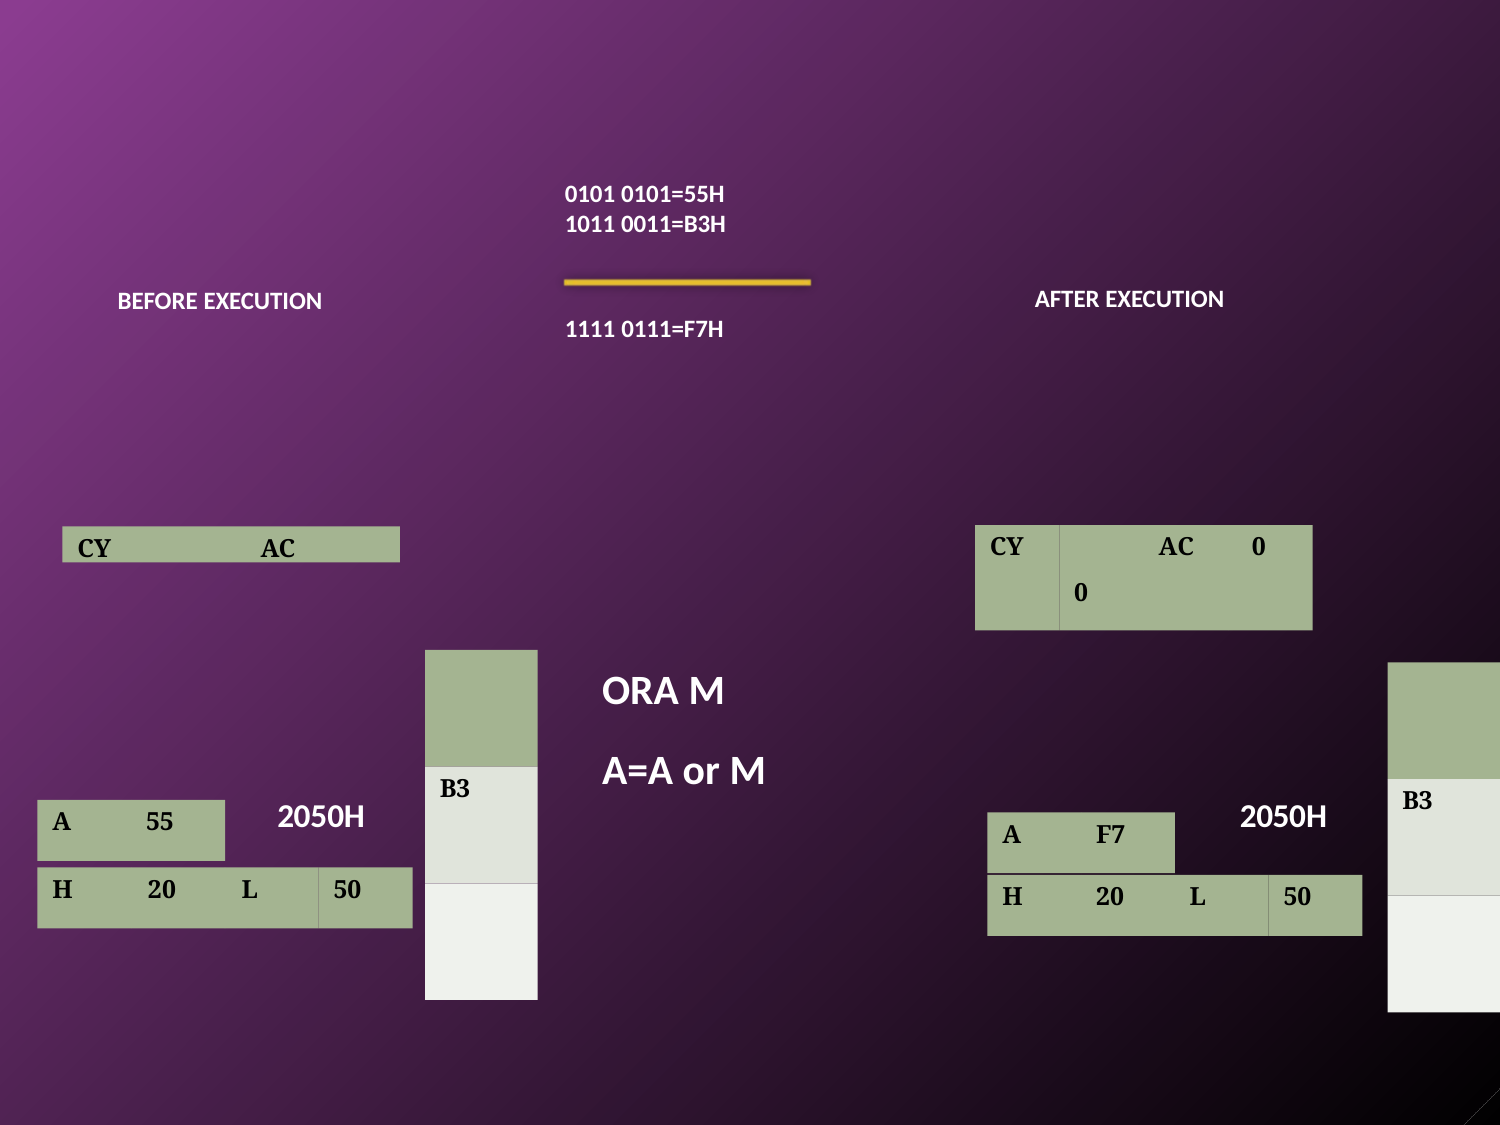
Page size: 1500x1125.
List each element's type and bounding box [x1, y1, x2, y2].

text_box [0, 0, 1500, 1125]
